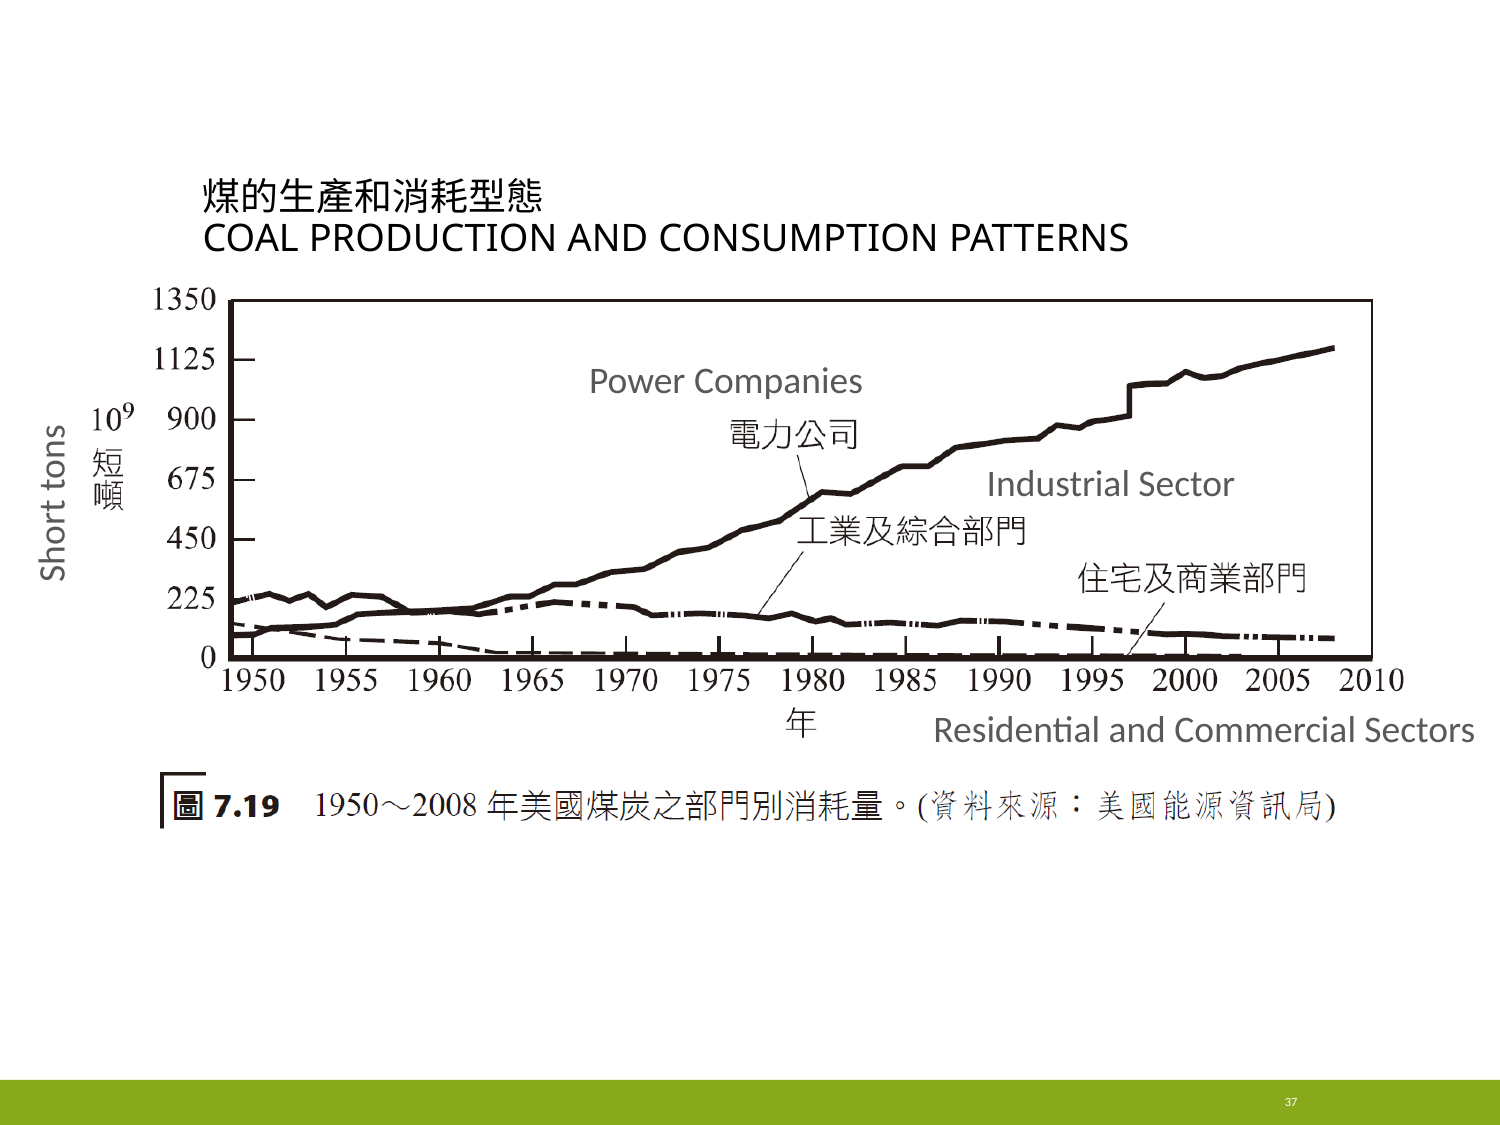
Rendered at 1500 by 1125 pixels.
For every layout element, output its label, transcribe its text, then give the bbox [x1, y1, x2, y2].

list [74, 267, 1425, 836]
text_box Residential and Commercial Sectors [1425, 697, 1491, 758]
slide_number 37 [1217, 1082, 1313, 1121]
title 煤的生產和消耗型態 Coal production and consumption patterns [187, 169, 1313, 267]
text_box Short tons [19, 410, 74, 597]
